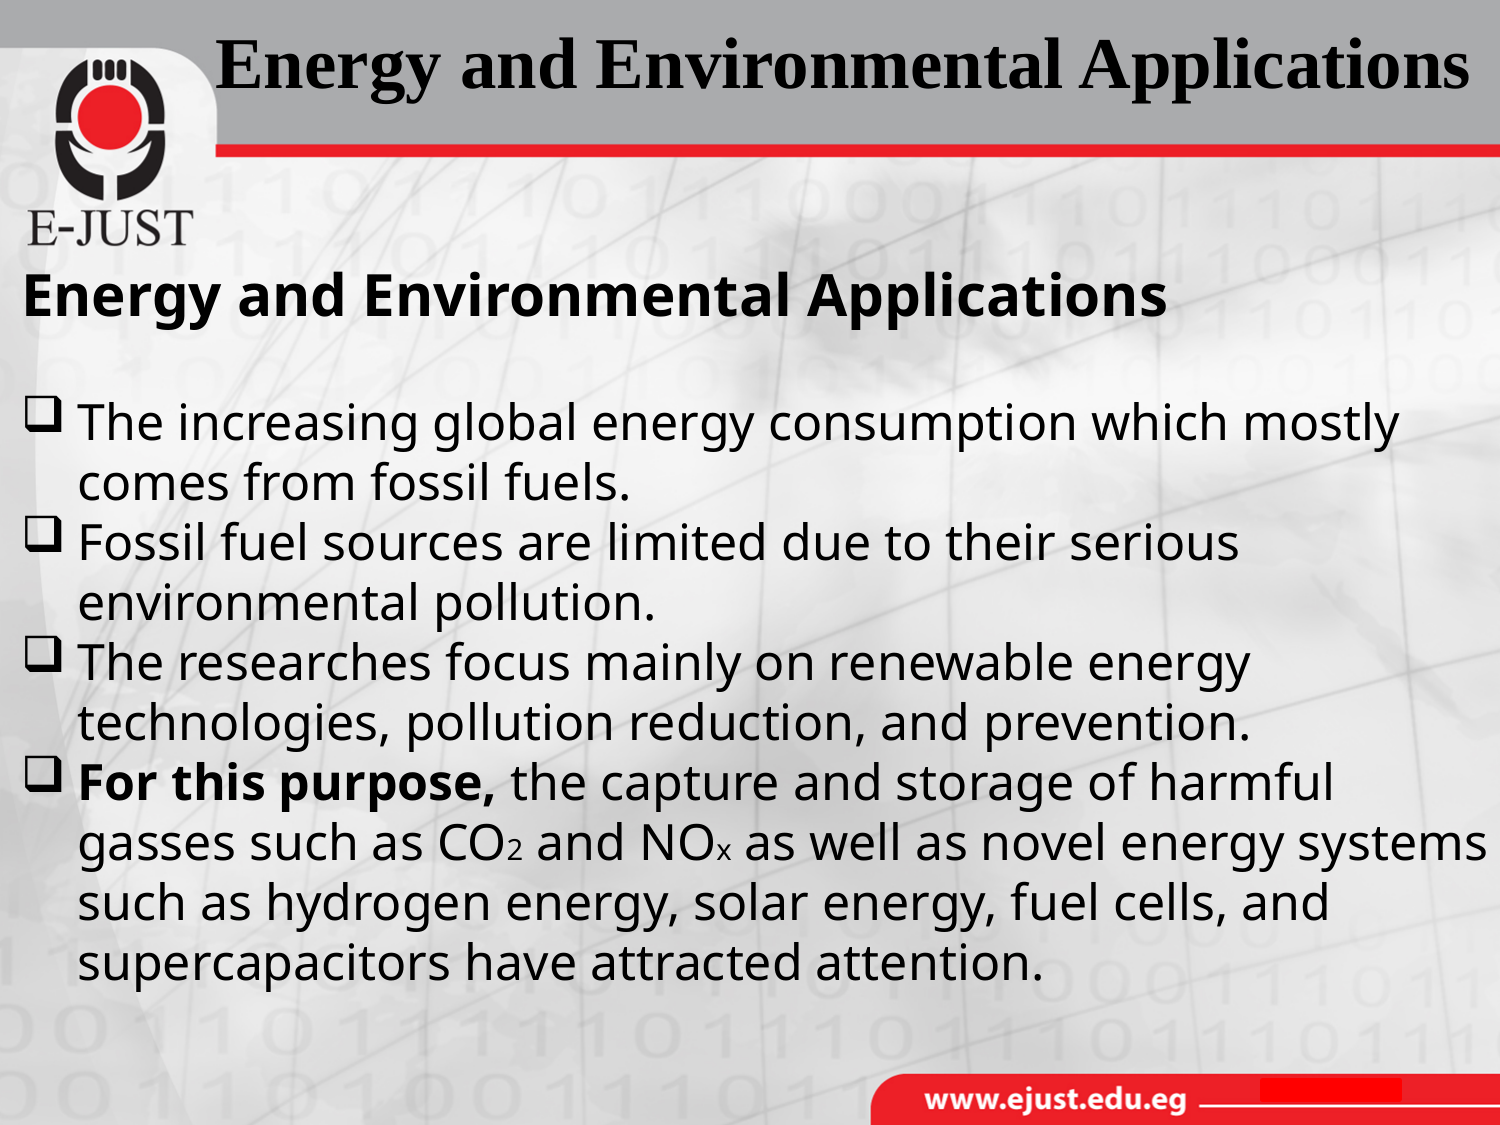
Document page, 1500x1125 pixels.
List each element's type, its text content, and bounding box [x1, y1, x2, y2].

text_box [1260, 1078, 1402, 1102]
picture [0, 0, 1500, 1125]
text_box Energy and Environmental Applications The increasing global energy consumption which mostly comes from fossil fuels. Fossil fuel sources are limited due to their serious environmental pollution. The researches focus mainly on renewable energy technologies, pollution reduction, and prevention. For this purpose, the capture and storage of harmful gasses such as CO2 and NOx as well as novel energy systems such as hydrogen energy, solar energy, fuel cells, and supercapacitors have attracted attention. [6, 250, 1500, 1059]
title Energy and Environmental Applications [187, 0, 1500, 139]
